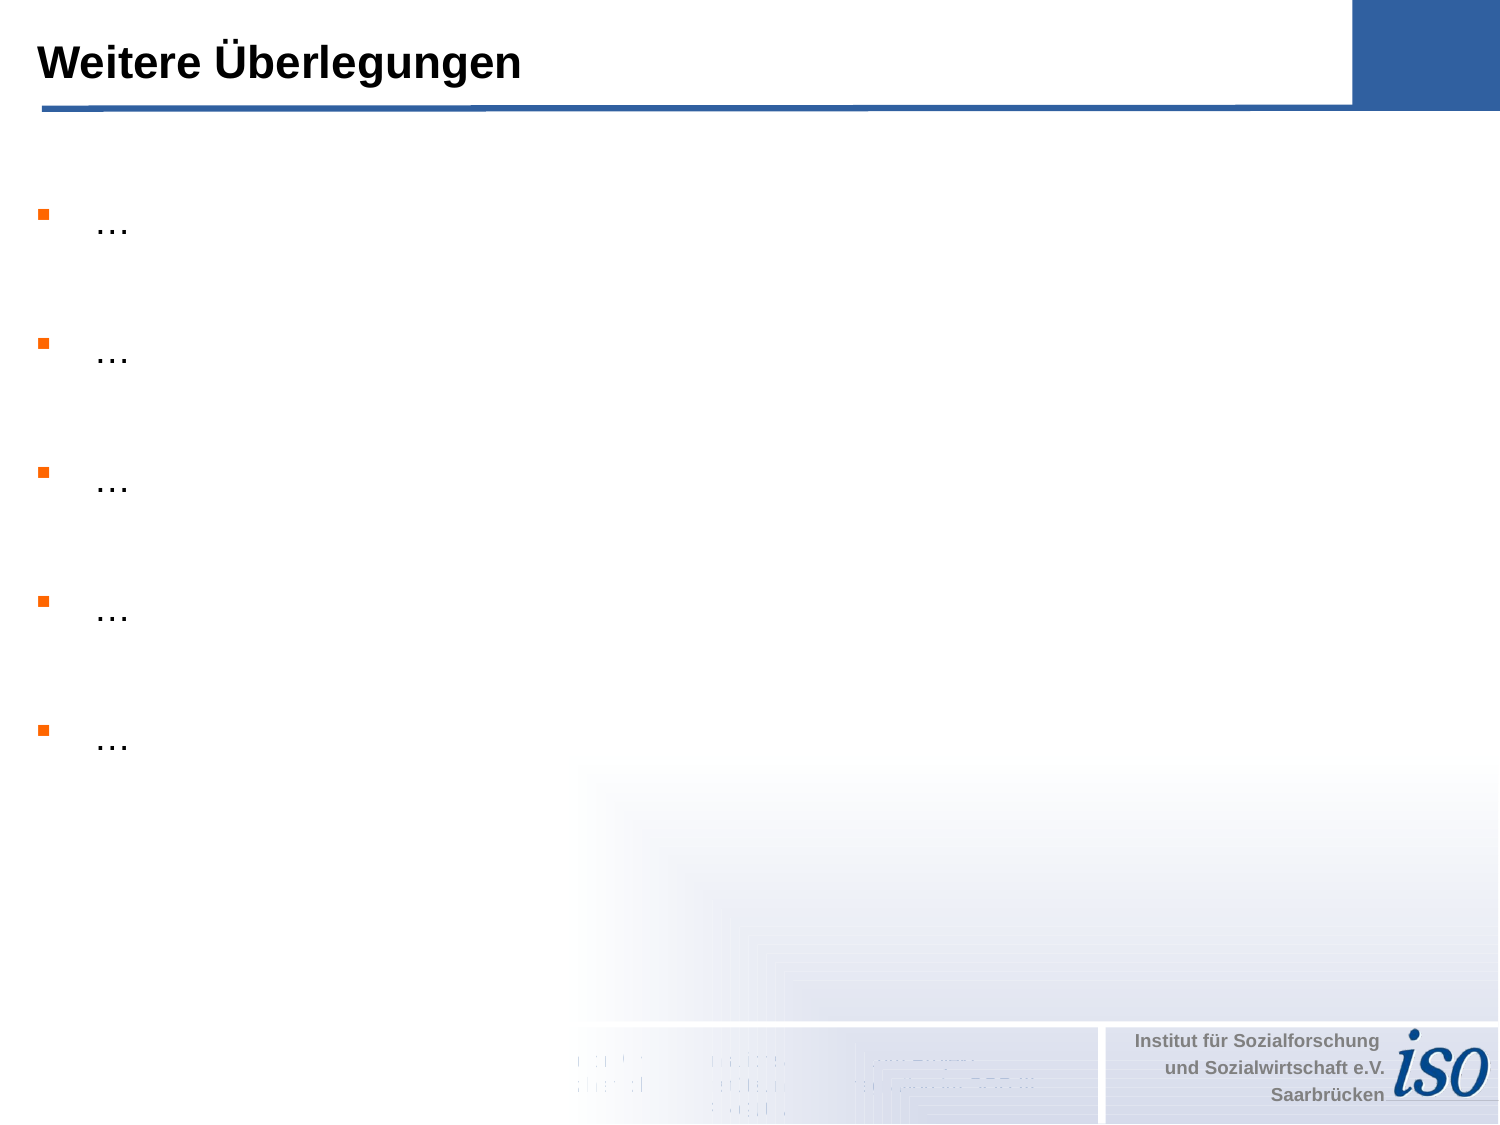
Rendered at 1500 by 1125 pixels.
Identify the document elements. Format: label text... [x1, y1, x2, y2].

text_box Weitere Überlegungen [23, 0, 1500, 96]
text_box [608, 96, 1365, 128]
picture [1386, 1026, 1499, 1101]
text_box … … … … … [20, 180, 1459, 846]
